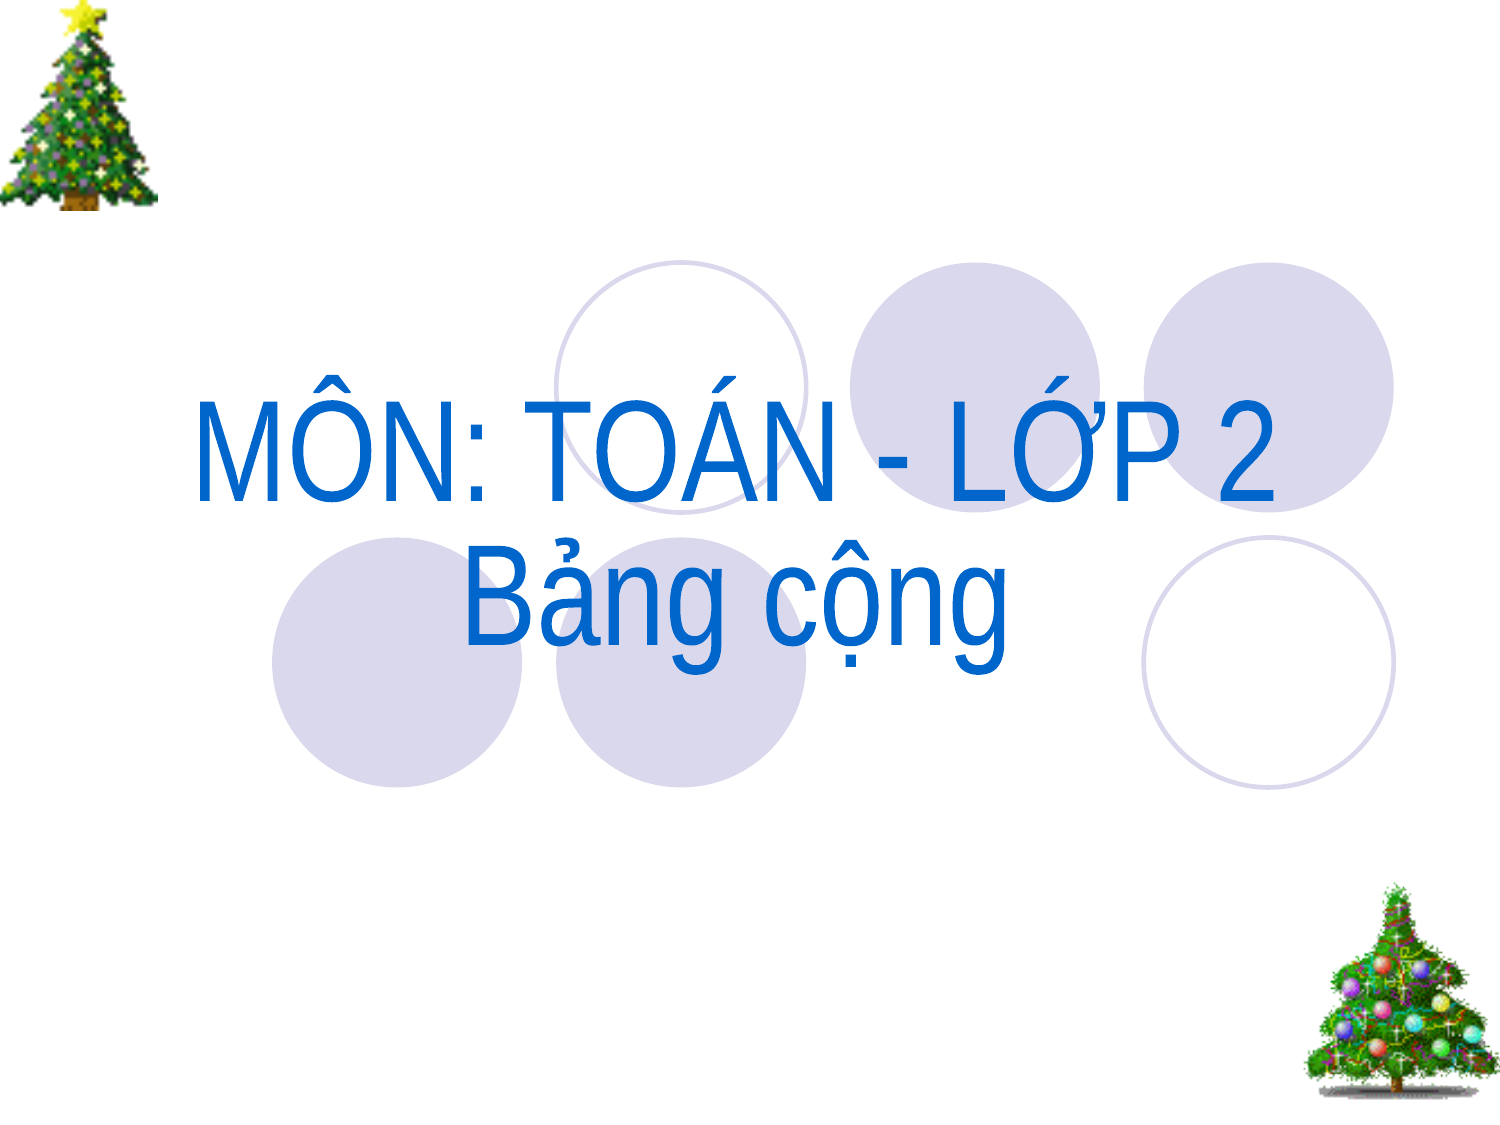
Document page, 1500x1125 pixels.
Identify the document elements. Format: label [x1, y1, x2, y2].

picture [1286, 877, 1500, 1102]
picture [0, 0, 158, 212]
